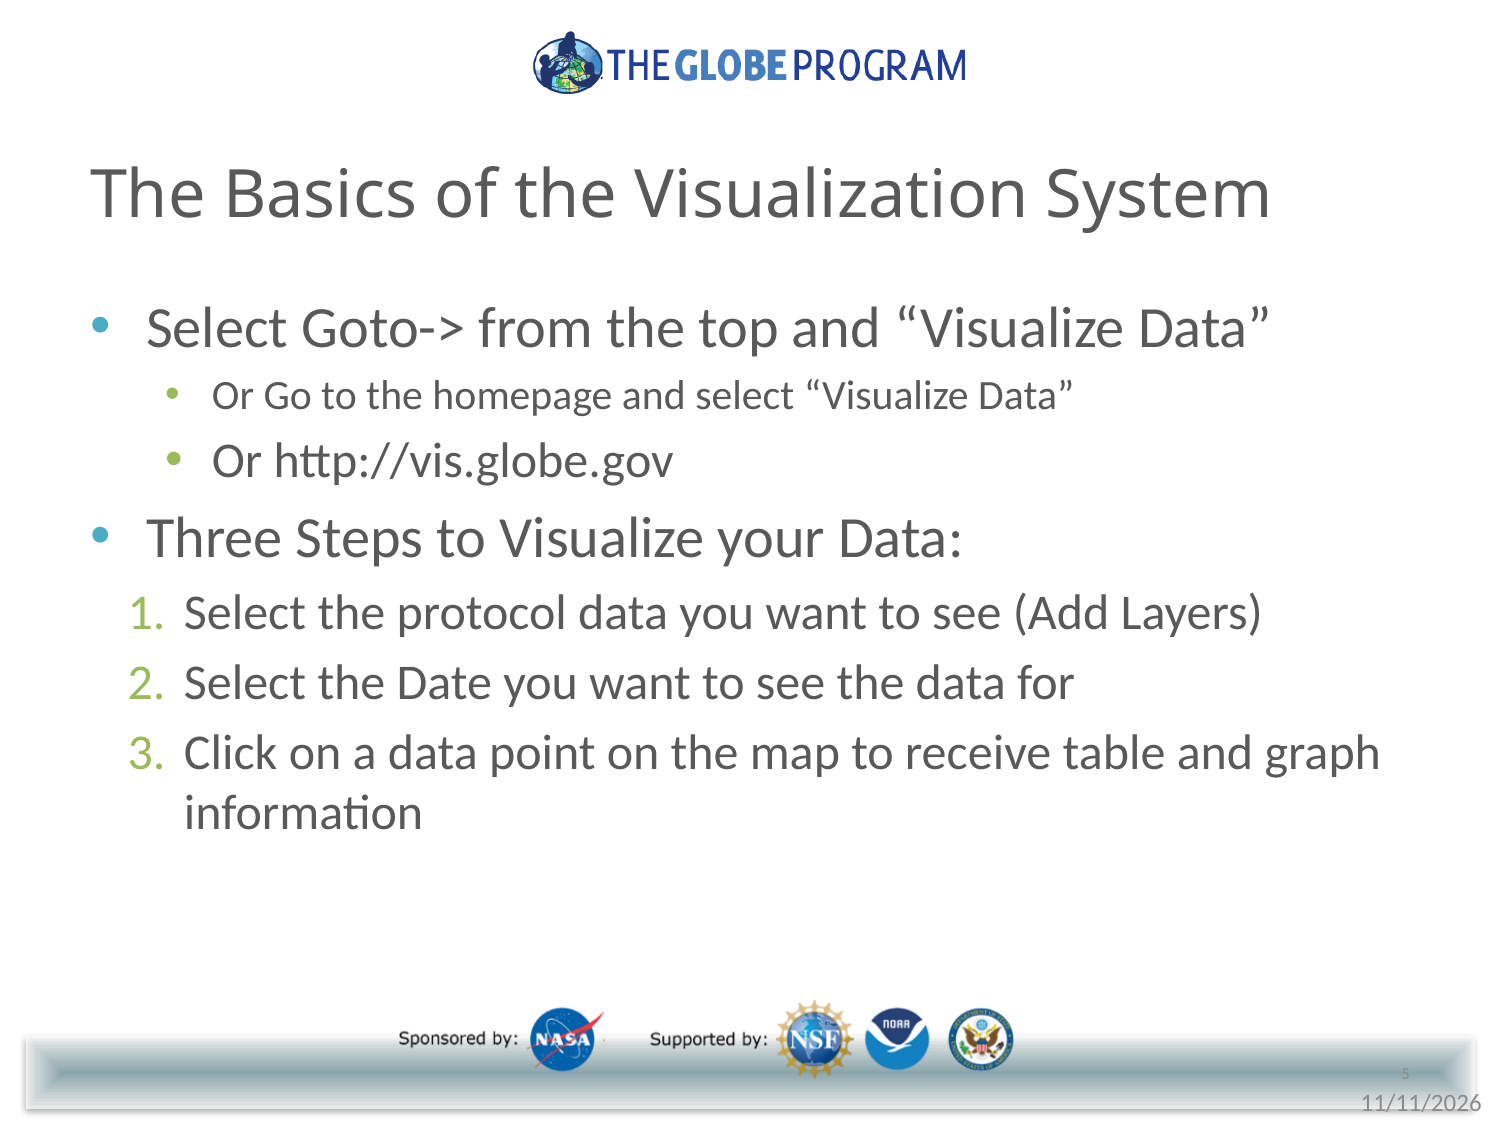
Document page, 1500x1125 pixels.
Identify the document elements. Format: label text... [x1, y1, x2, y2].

picture [238, 999, 1244, 1087]
list Select Goto-> from the top and “Visualize Data” Or Go to the homepage and select “Visualize Data” Or http://vis.globe.gov Three Steps to Visualize your Data: Select the protocol data you want to see (Add Layers) Select the Date you want to see the data for Click on a data point on the map to receive table and graph information [75, 282, 1425, 978]
picture [526, 24, 975, 100]
slide_number 5 [1074, 1042, 1425, 1103]
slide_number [1345, 1086, 1500, 1118]
title The Basics of the Visualization System [75, 119, 1425, 263]
